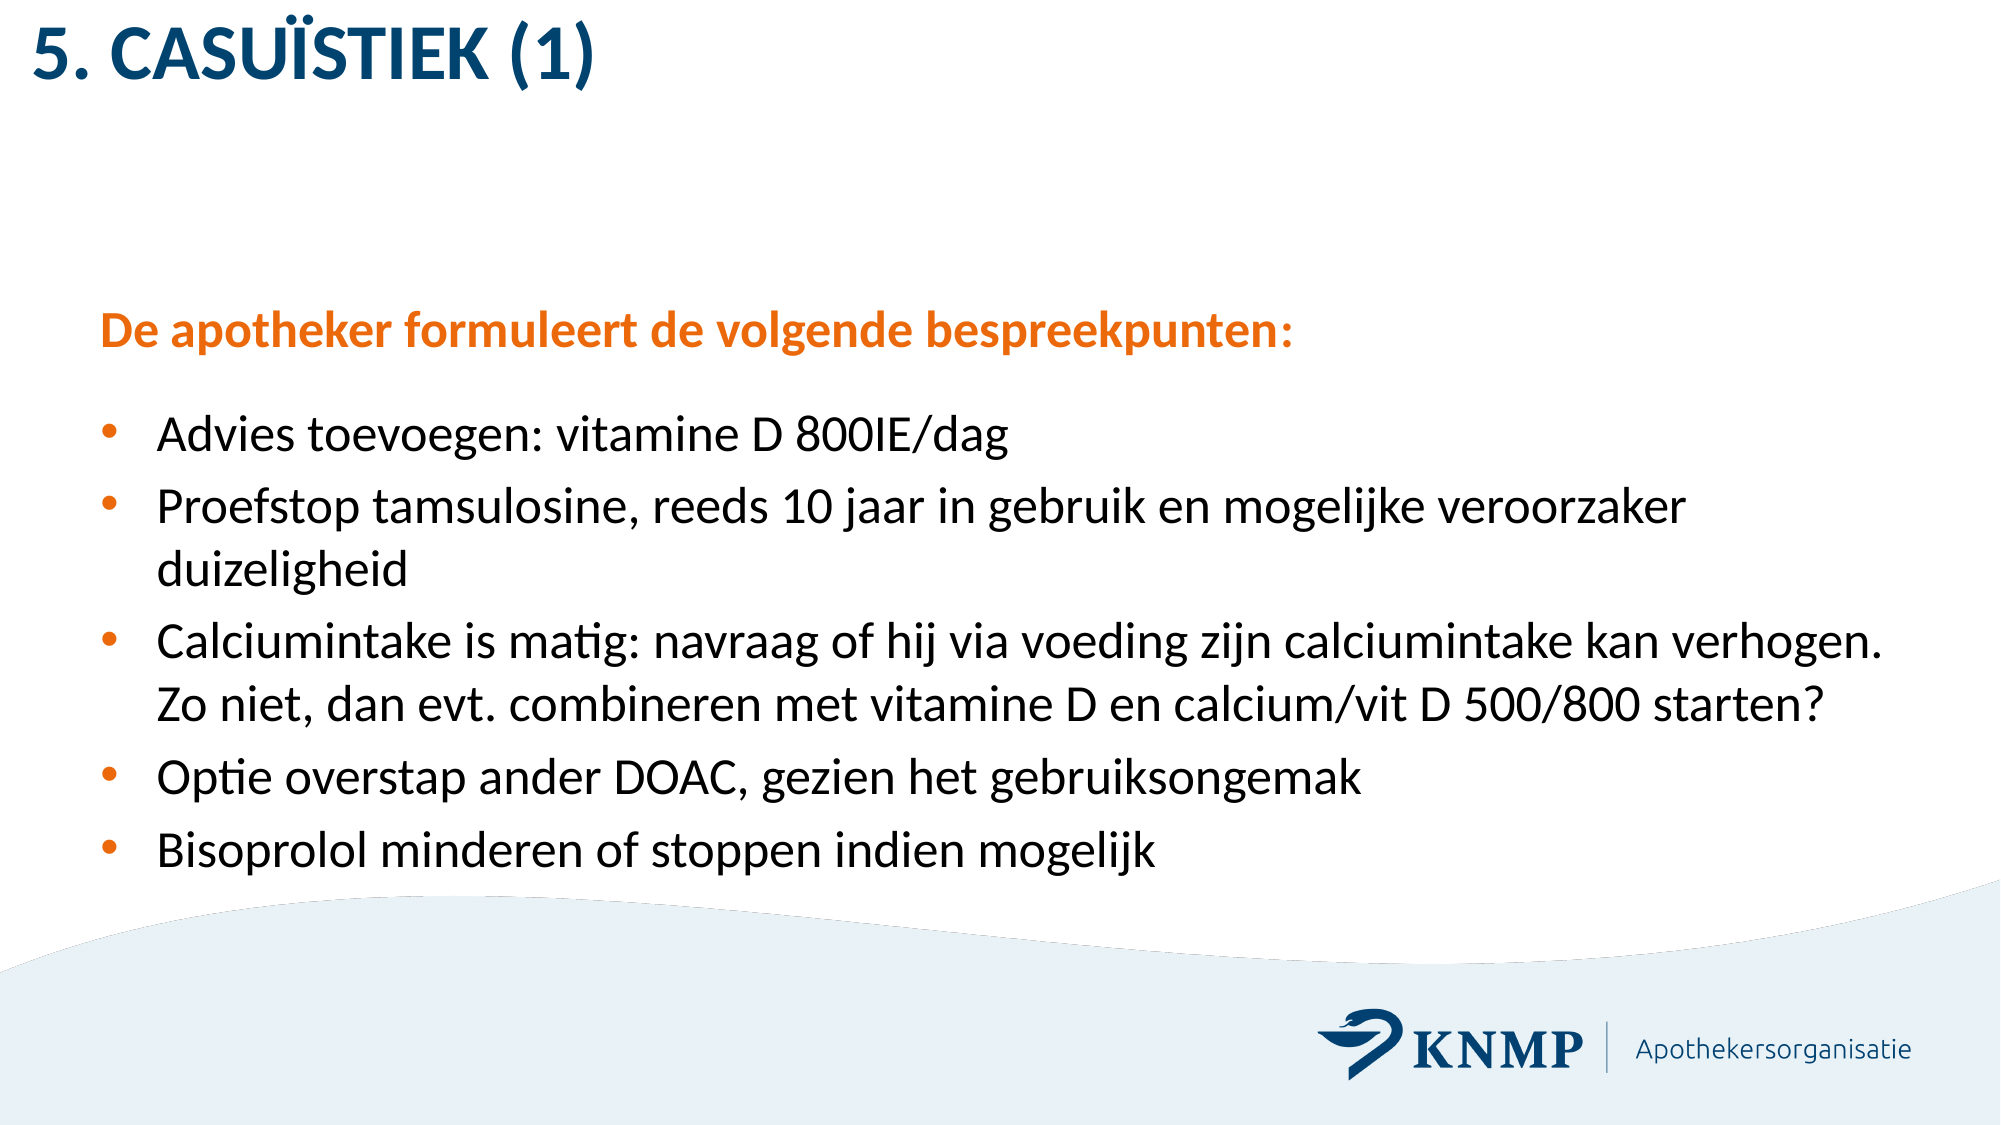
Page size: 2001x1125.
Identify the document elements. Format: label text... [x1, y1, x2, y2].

picture [0, 879, 2001, 1125]
title 5. Casuïstiek (1) [31, 0, 1932, 96]
list Advies toevoegen: vitamine D 800IE/dag Proefstop tamsulosine, reeds 10 jaar in gebruik en mogelijke veroorzaker duizeligheid Calciumintake is matig: navraag of hij via voeding zijn calciumintake kan verhogen. Zo niet, dan evt. combineren met vitamine D en calcium/vit D 500/800 starten? Optie overstap ander DOAC, gezien het gebruiksongemak Bisoprolol minderen of stoppen indien mogelijk [100, 398, 1932, 1004]
subtitle De apotheker formuleert de volgende bespreekpunten: [100, 295, 1930, 367]
